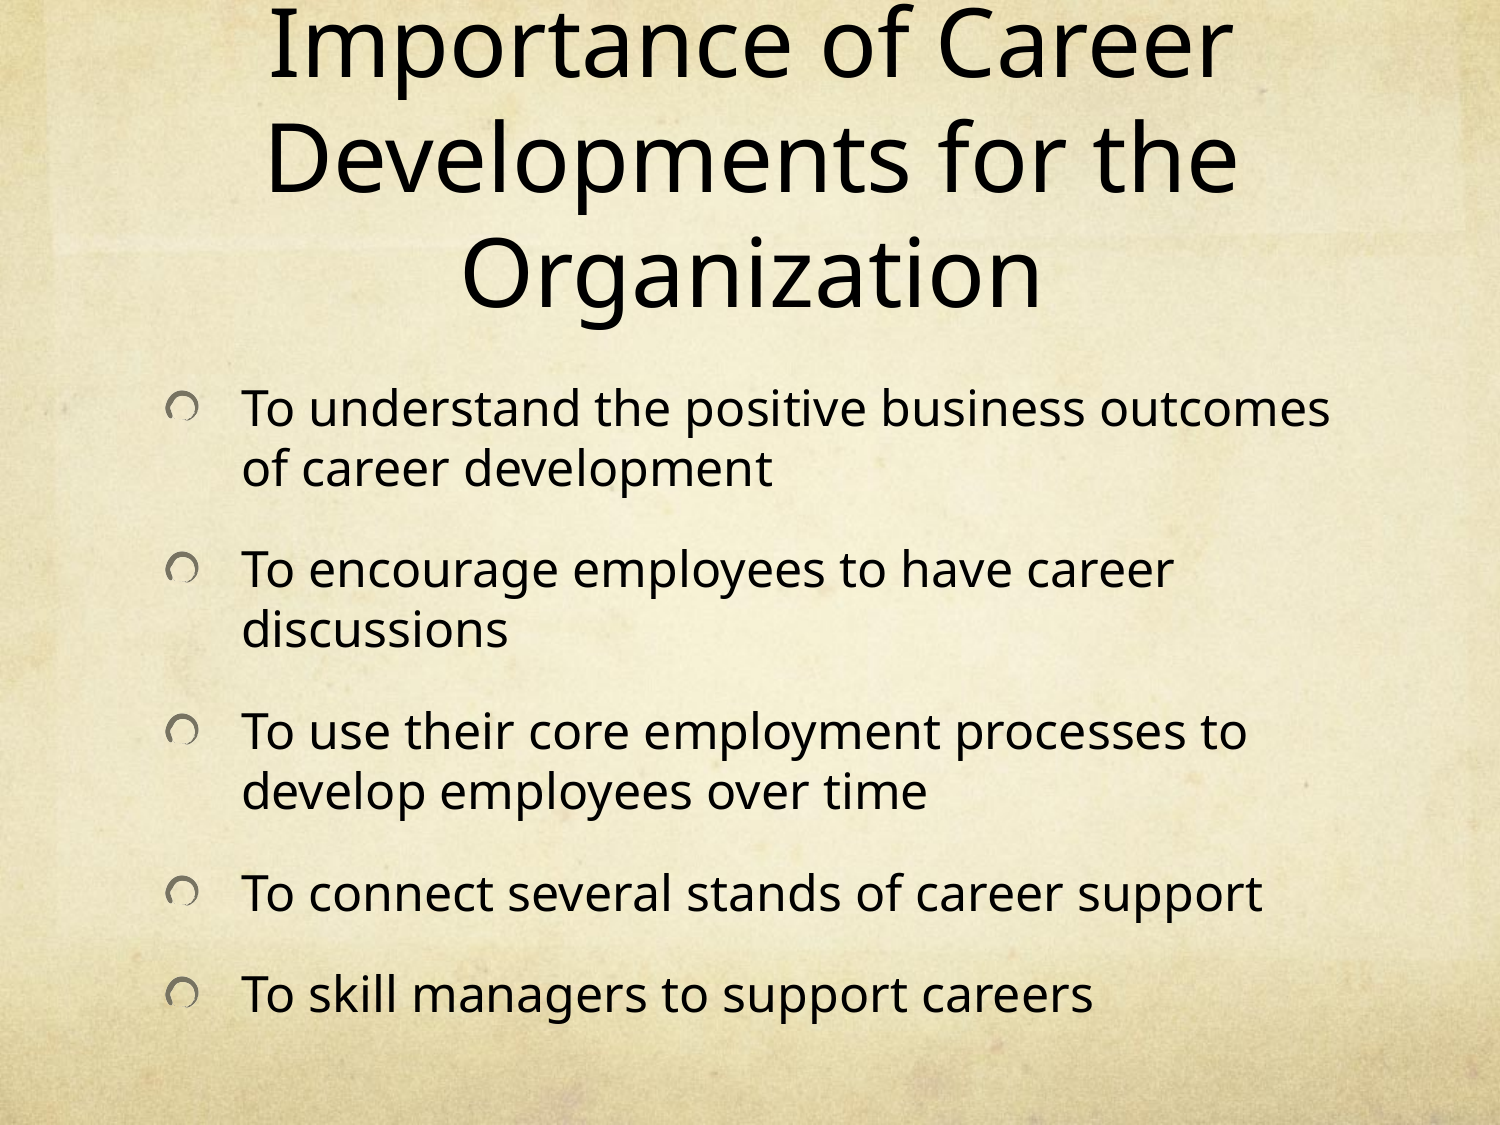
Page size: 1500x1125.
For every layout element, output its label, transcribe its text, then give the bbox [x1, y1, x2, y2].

list To understand the positive business outcomes of career development To encourage employees to have career discussions To use their core employment processes to develop employees over time To connect several stands of career support To skill managers to support careers [150, 368, 1350, 1034]
picture [0, 0, 1500, 1125]
title Importance of Career Developments for the Organization [32, 82, 1472, 225]
